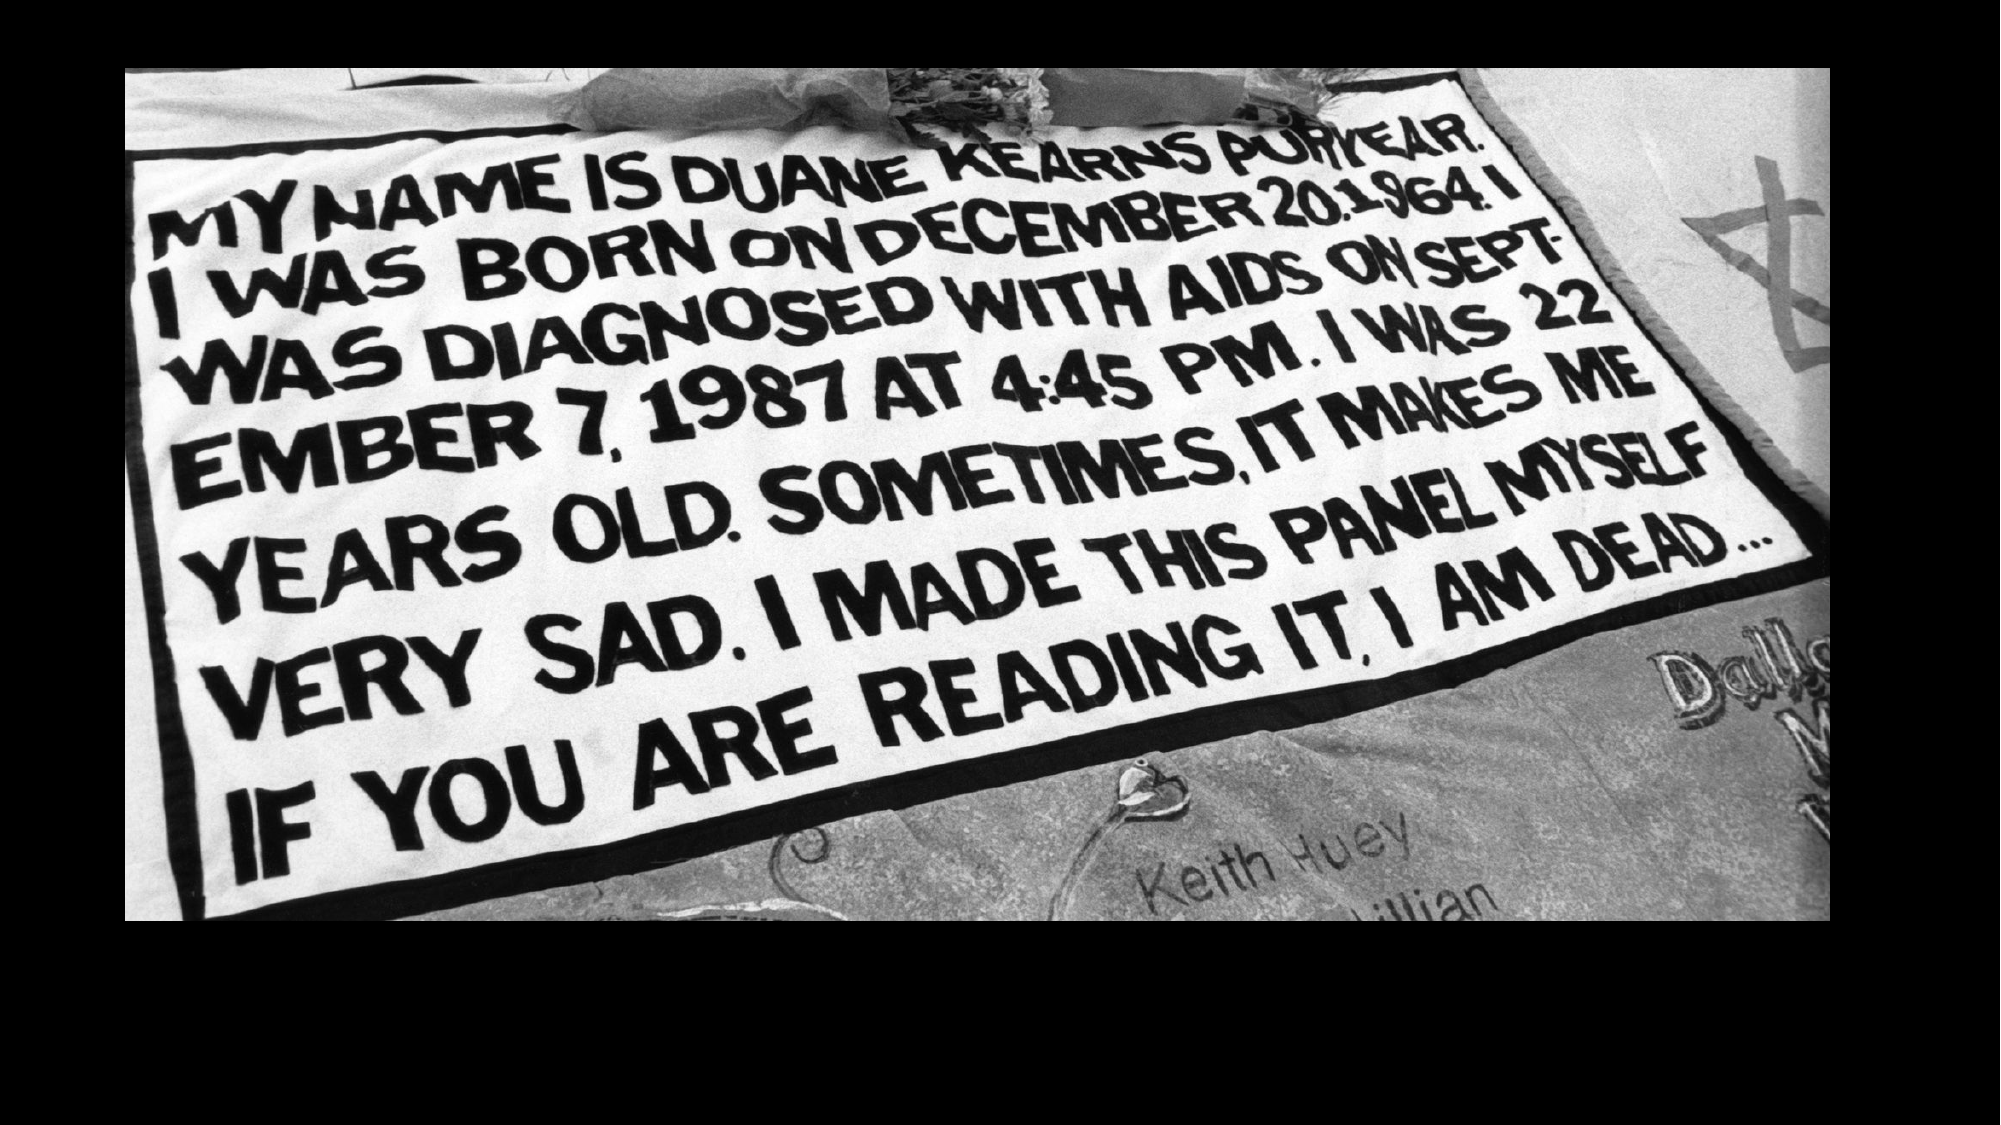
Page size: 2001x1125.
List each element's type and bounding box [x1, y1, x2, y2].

picture [125, 68, 1830, 921]
